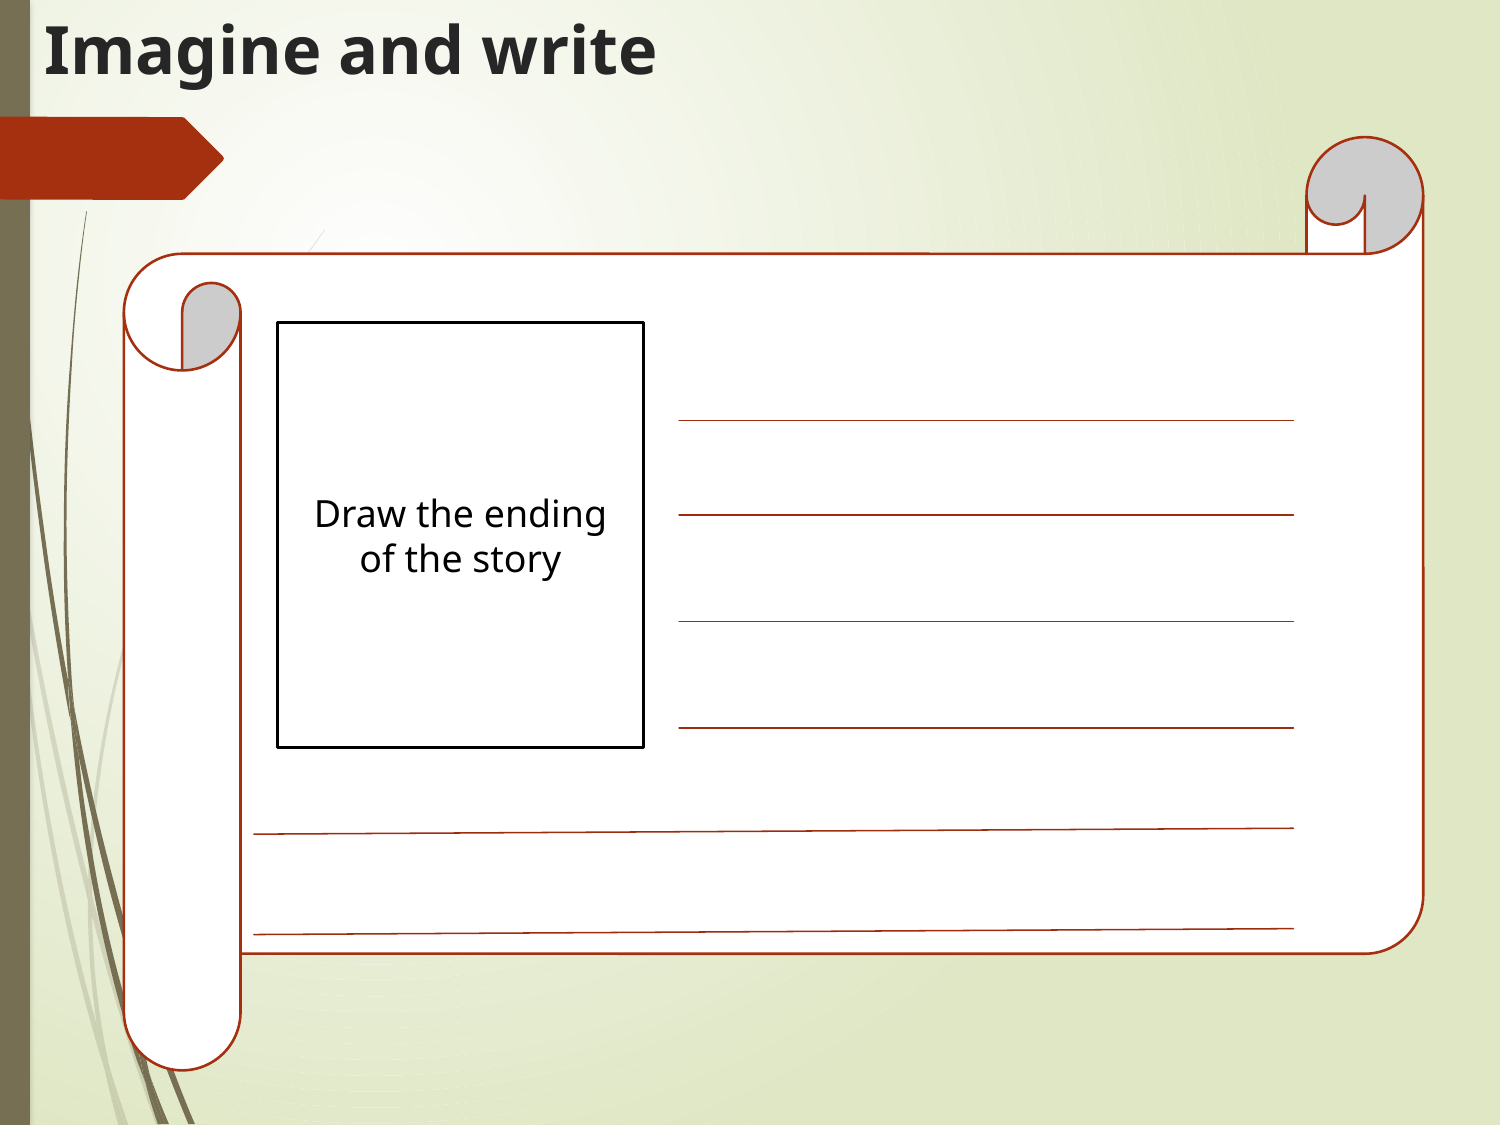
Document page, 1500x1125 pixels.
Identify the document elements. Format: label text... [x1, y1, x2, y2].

text_box Draw the ending of the story [276, 321, 645, 749]
text_box [122, 135, 1425, 1072]
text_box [253, 827, 1294, 835]
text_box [253, 928, 1294, 935]
text_box Imagine and write [29, 0, 703, 95]
